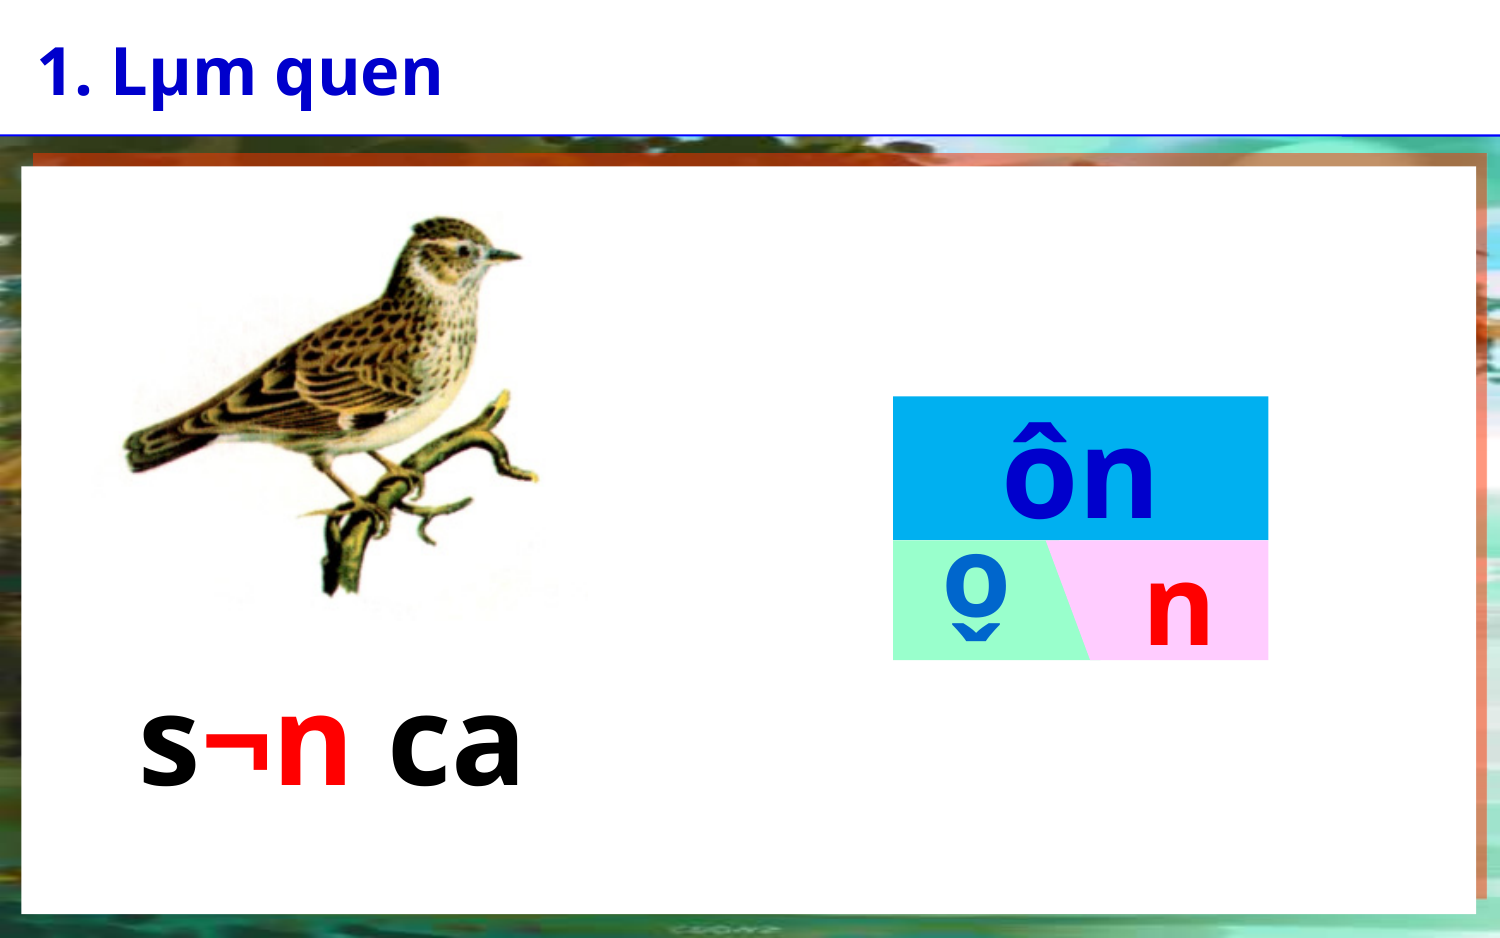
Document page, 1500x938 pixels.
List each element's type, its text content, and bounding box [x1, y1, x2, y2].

picture [0, 135, 1500, 938]
text_box 1. Lµm quen [21, 21, 500, 116]
